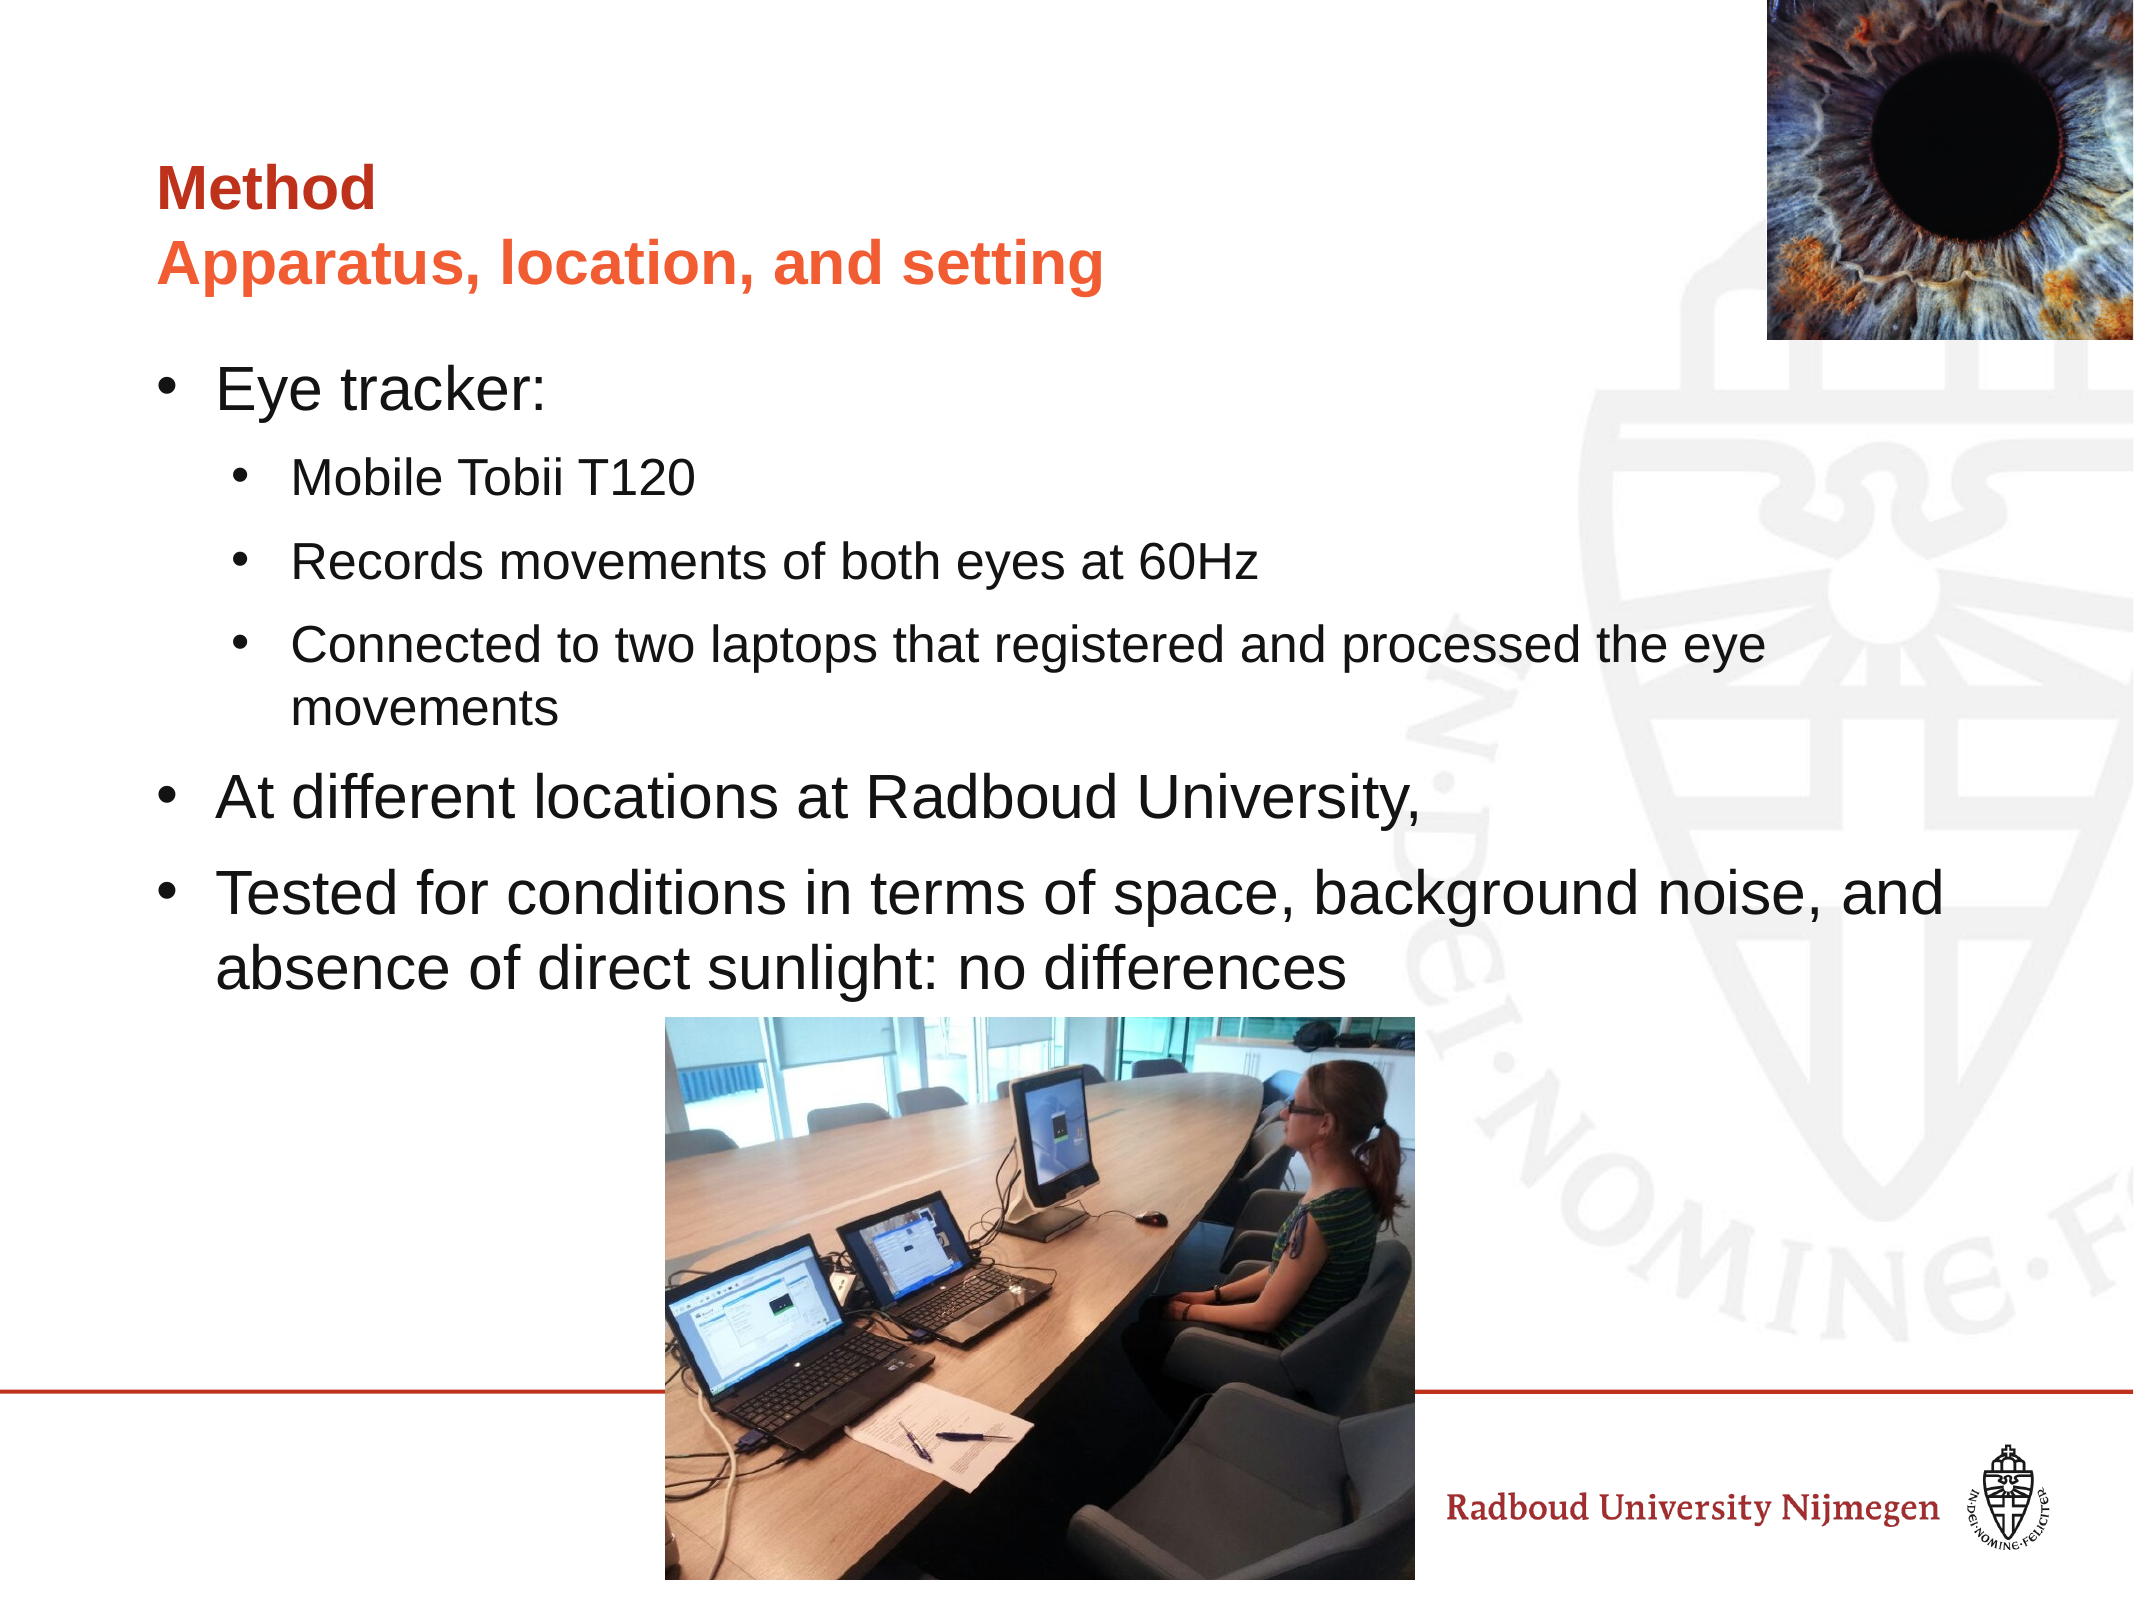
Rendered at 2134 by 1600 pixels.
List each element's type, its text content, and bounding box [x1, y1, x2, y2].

title Method Apparatus, location, and setting [147, 137, 1961, 312]
list Eye tracker: Mobile Tobii T120 Records movements of both eyes at 60Hz Connected to two laptops that registered and processed the eye movements At different locations at Radboud University, Tested for conditions in terms of space, background noise, and absence of direct sunlight: no differences [147, 339, 1961, 1326]
picture [0, 0, 2134, 1600]
